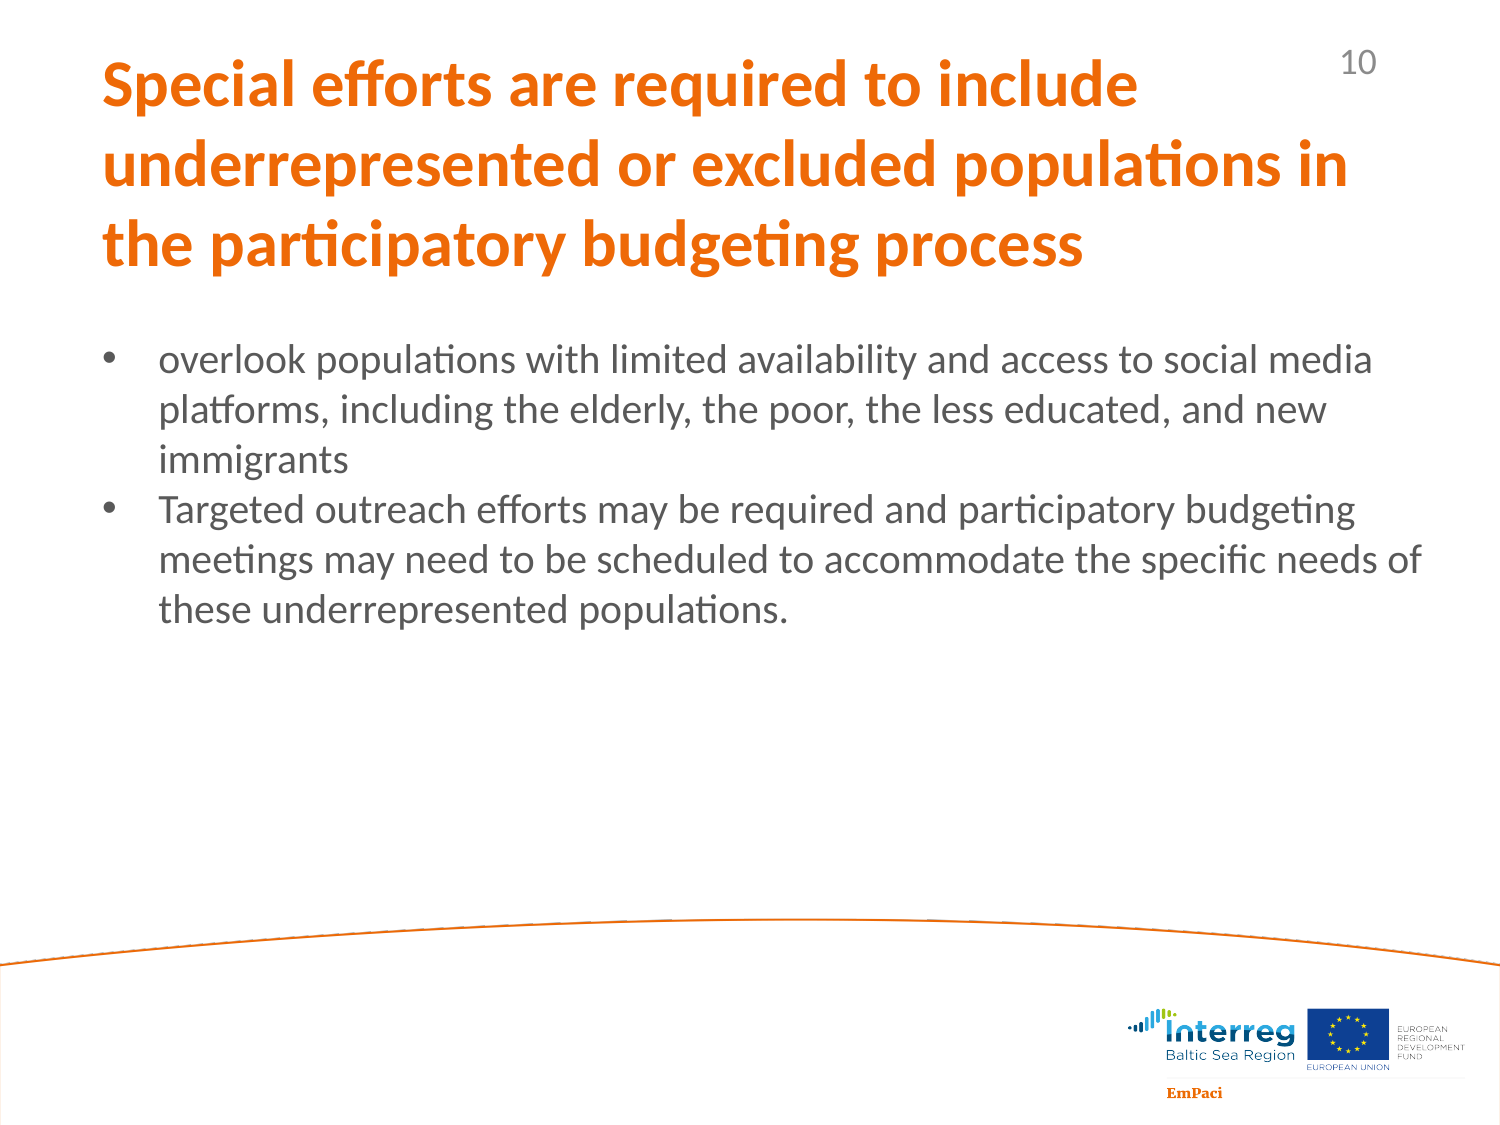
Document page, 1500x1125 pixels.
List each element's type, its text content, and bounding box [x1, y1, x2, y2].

picture [0, 765, 1500, 1125]
text_box 10 [1054, 29, 1392, 89]
text_box overlook populations with limited availability and access to social media platforms, including the elderly, the poor, the less educated, and new immigrants Targeted outreach efforts may be required and participatory budgeting meetings may need to be scheduled to accommodate the specific needs of these underrepresented populations. [87, 274, 1446, 993]
text_box Special efforts are required to include underrepresented or excluded populations in the participatory budgeting process [87, 32, 1370, 107]
